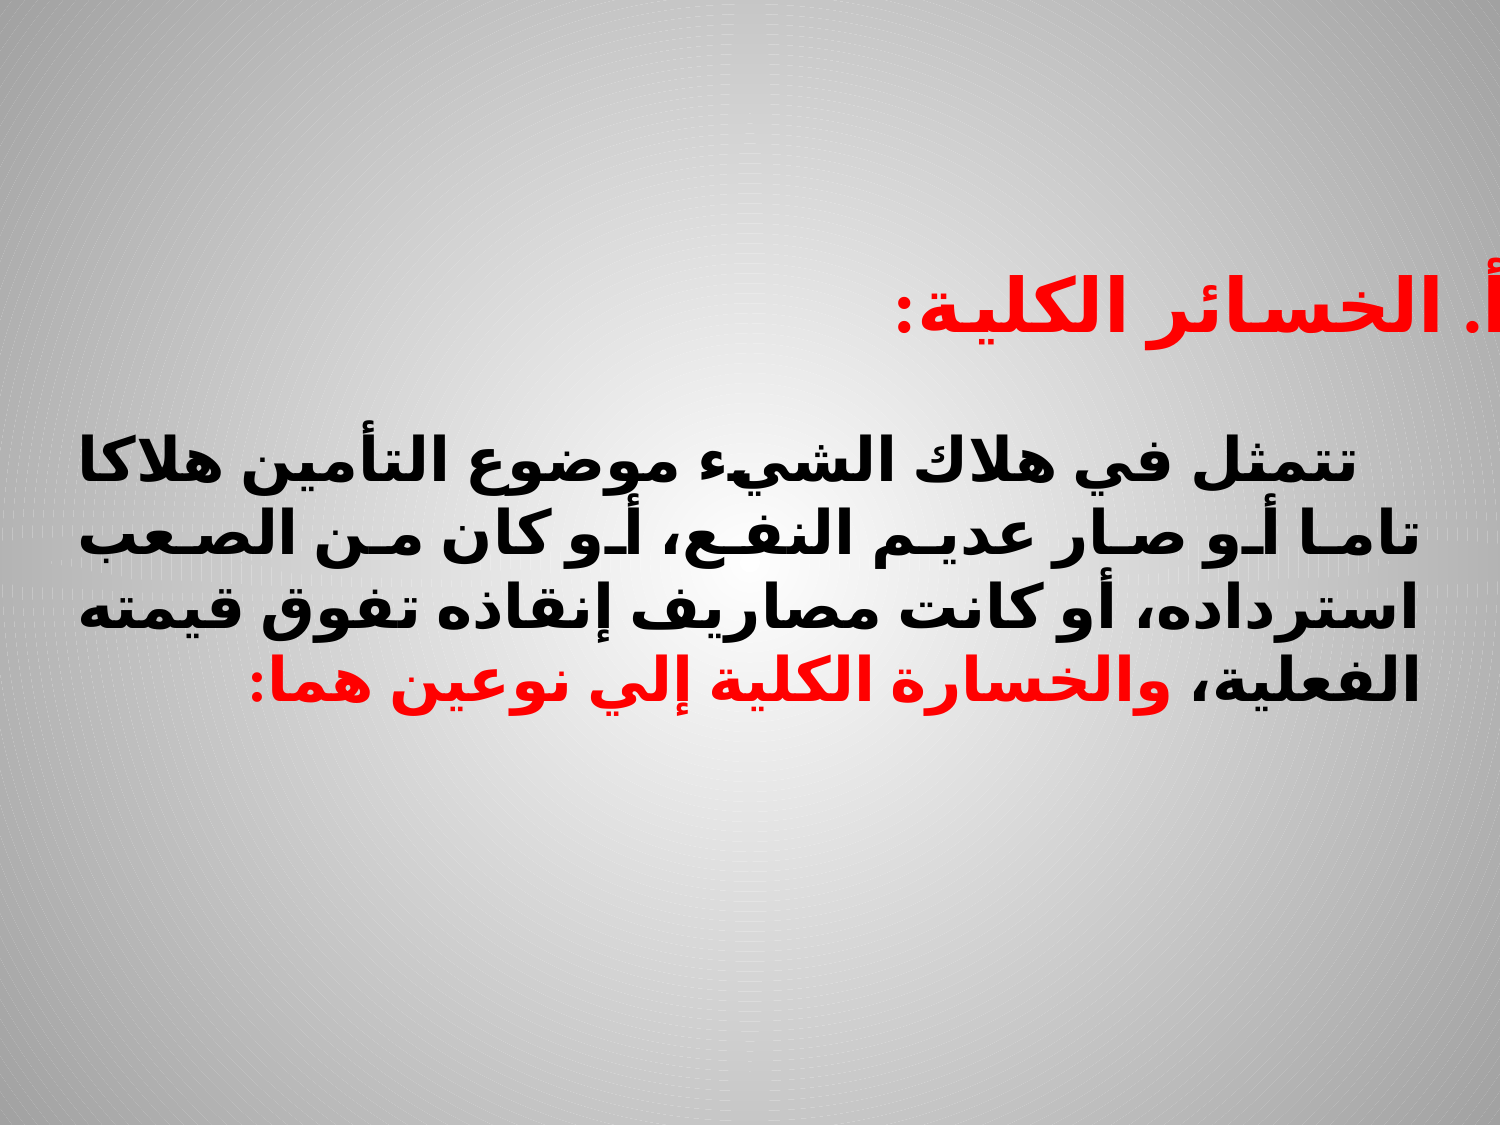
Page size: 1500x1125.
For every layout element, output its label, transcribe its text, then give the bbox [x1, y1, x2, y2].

list تتمثل في هلاك الشيء موضوع التأمين هلاكا تاما أو صار عديم النفع، أو كان من الصعب استرداده، أو كانت مصاريف إنقاذه تفوق قيمته الفعلية، والخسارة الكلية إلي نوعين هما: [62, 412, 1438, 788]
text_box أ. الخسائر الكلية: [877, 249, 1500, 355]
